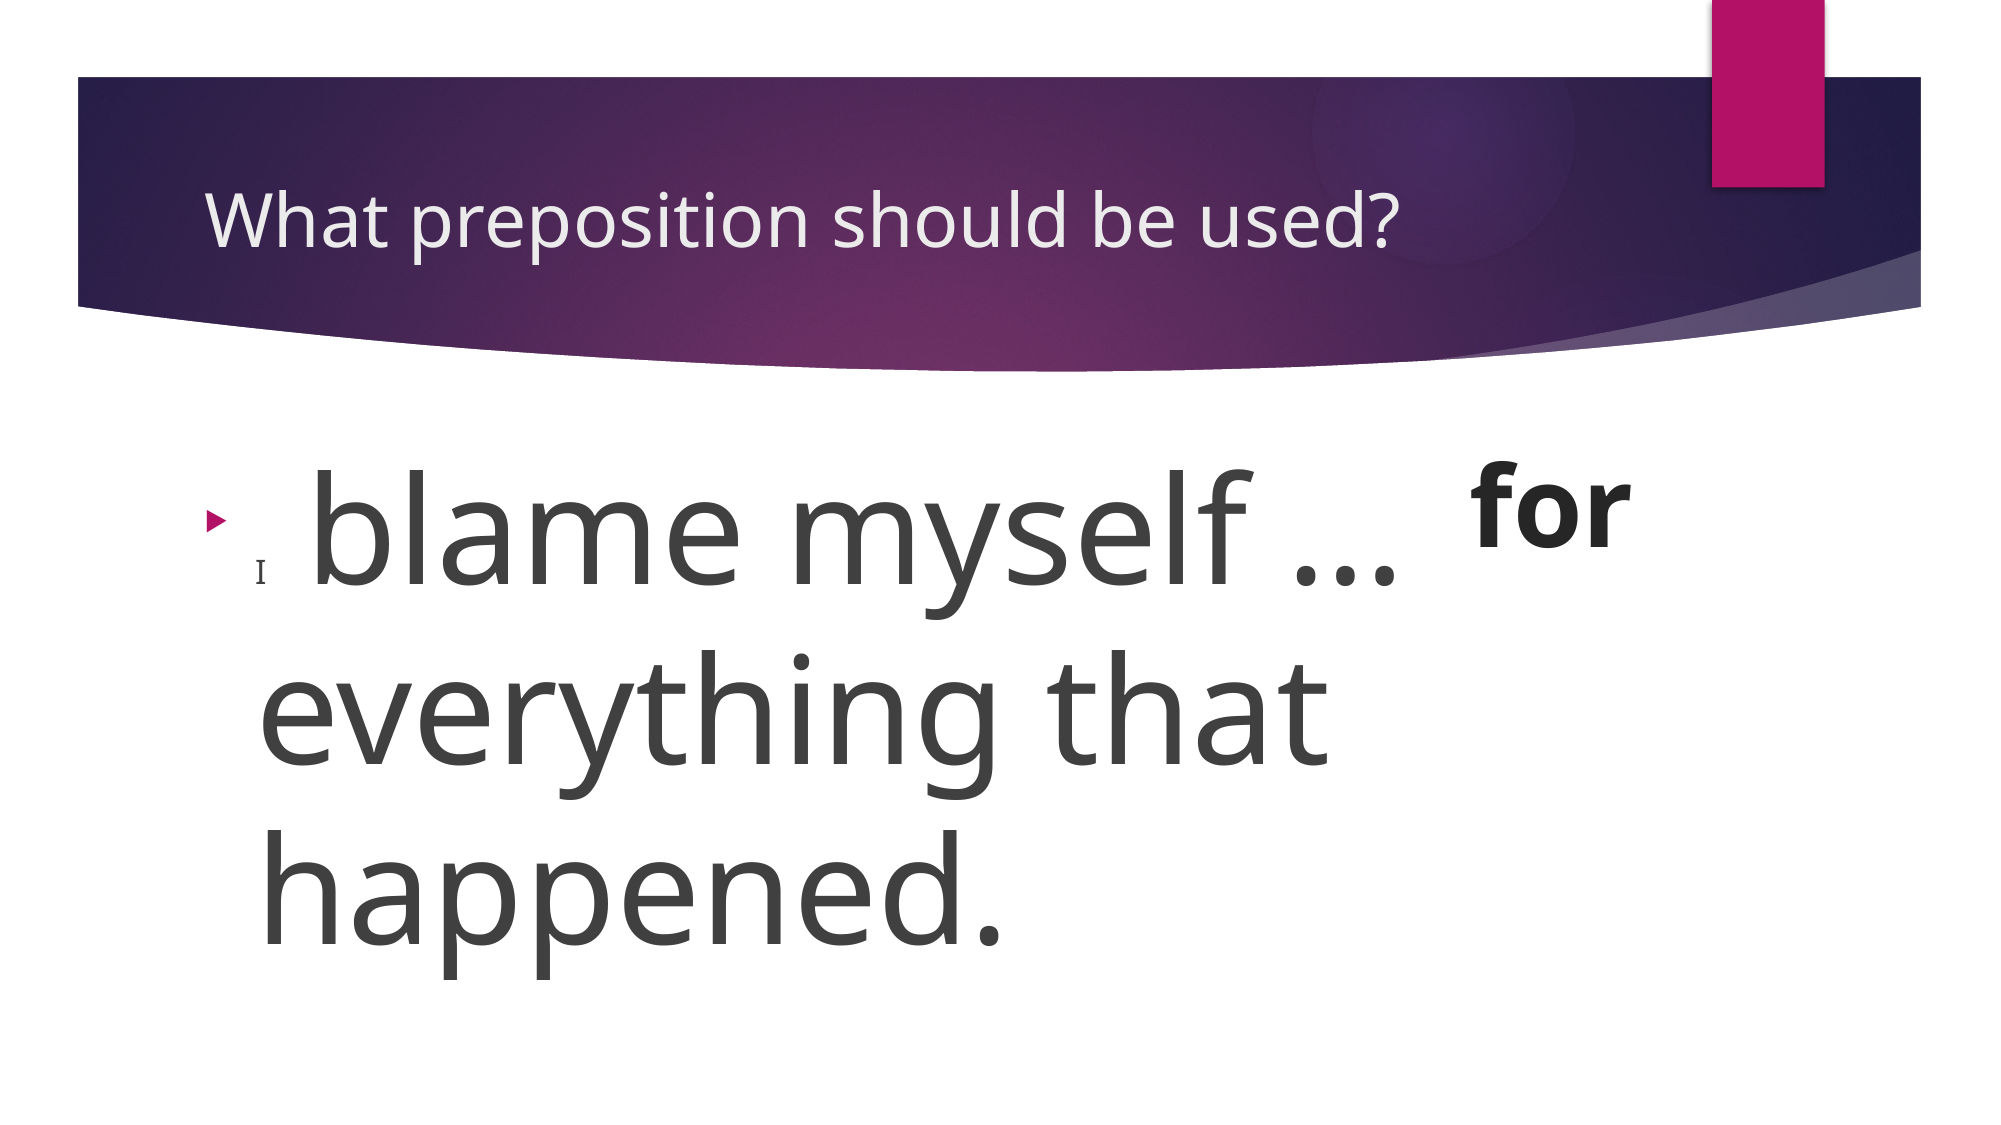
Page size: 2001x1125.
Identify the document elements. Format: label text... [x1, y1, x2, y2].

list I blame myself … everything that happened. [189, 427, 1638, 988]
text_box for [1454, 427, 1649, 577]
title What preposition should be used? [189, 159, 1627, 276]
